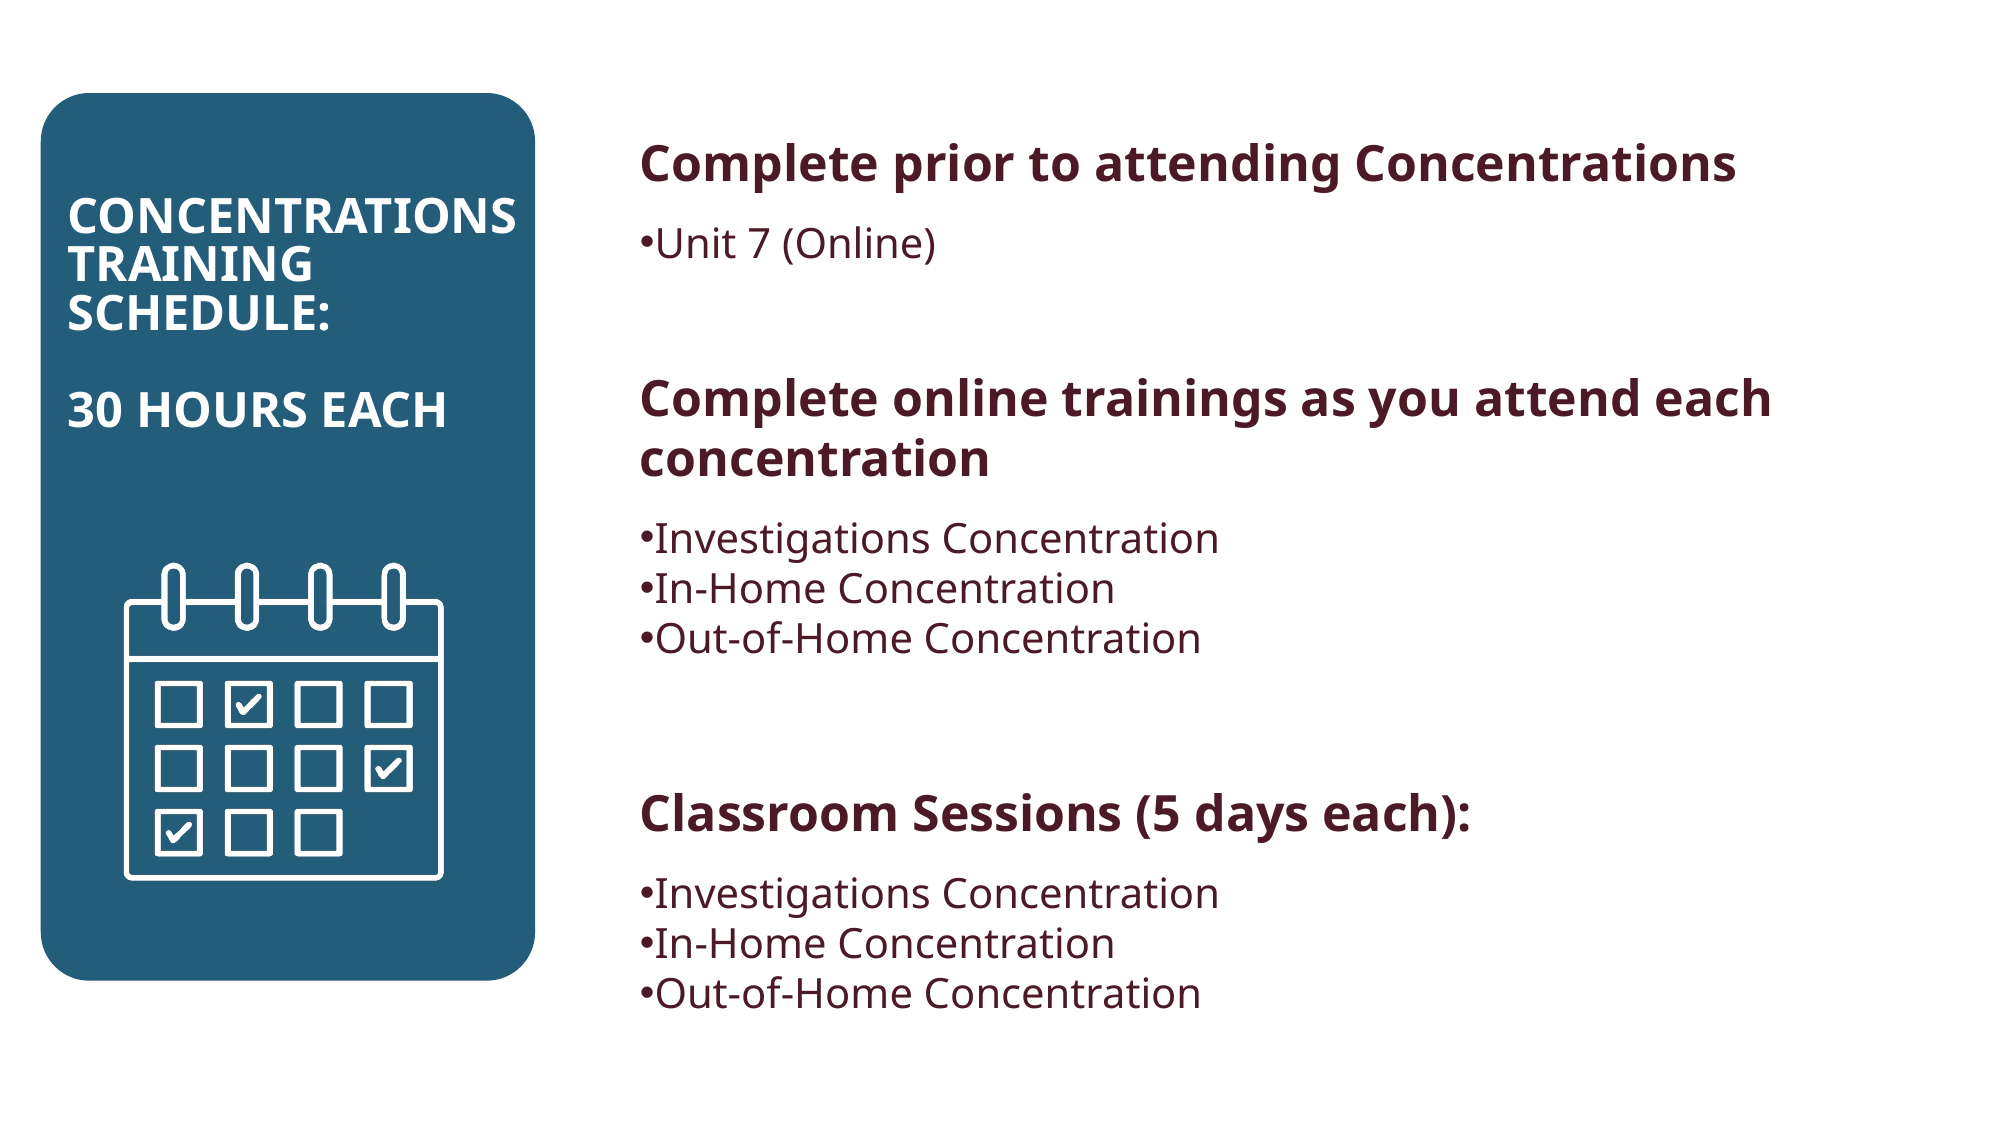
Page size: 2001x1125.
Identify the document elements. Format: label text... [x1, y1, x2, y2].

text_box Complete prior to attending Concentrations Unit 7 (Online) Complete online trainings as you attend each concentration Investigations Concentration In-Home Concentration Out-of-Home Concentration Classroom Sessions (5 days each): Investigations Concentration In-Home Concentration Out-of-Home Concentration [640, 131, 1933, 1017]
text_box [40, 92, 536, 981]
